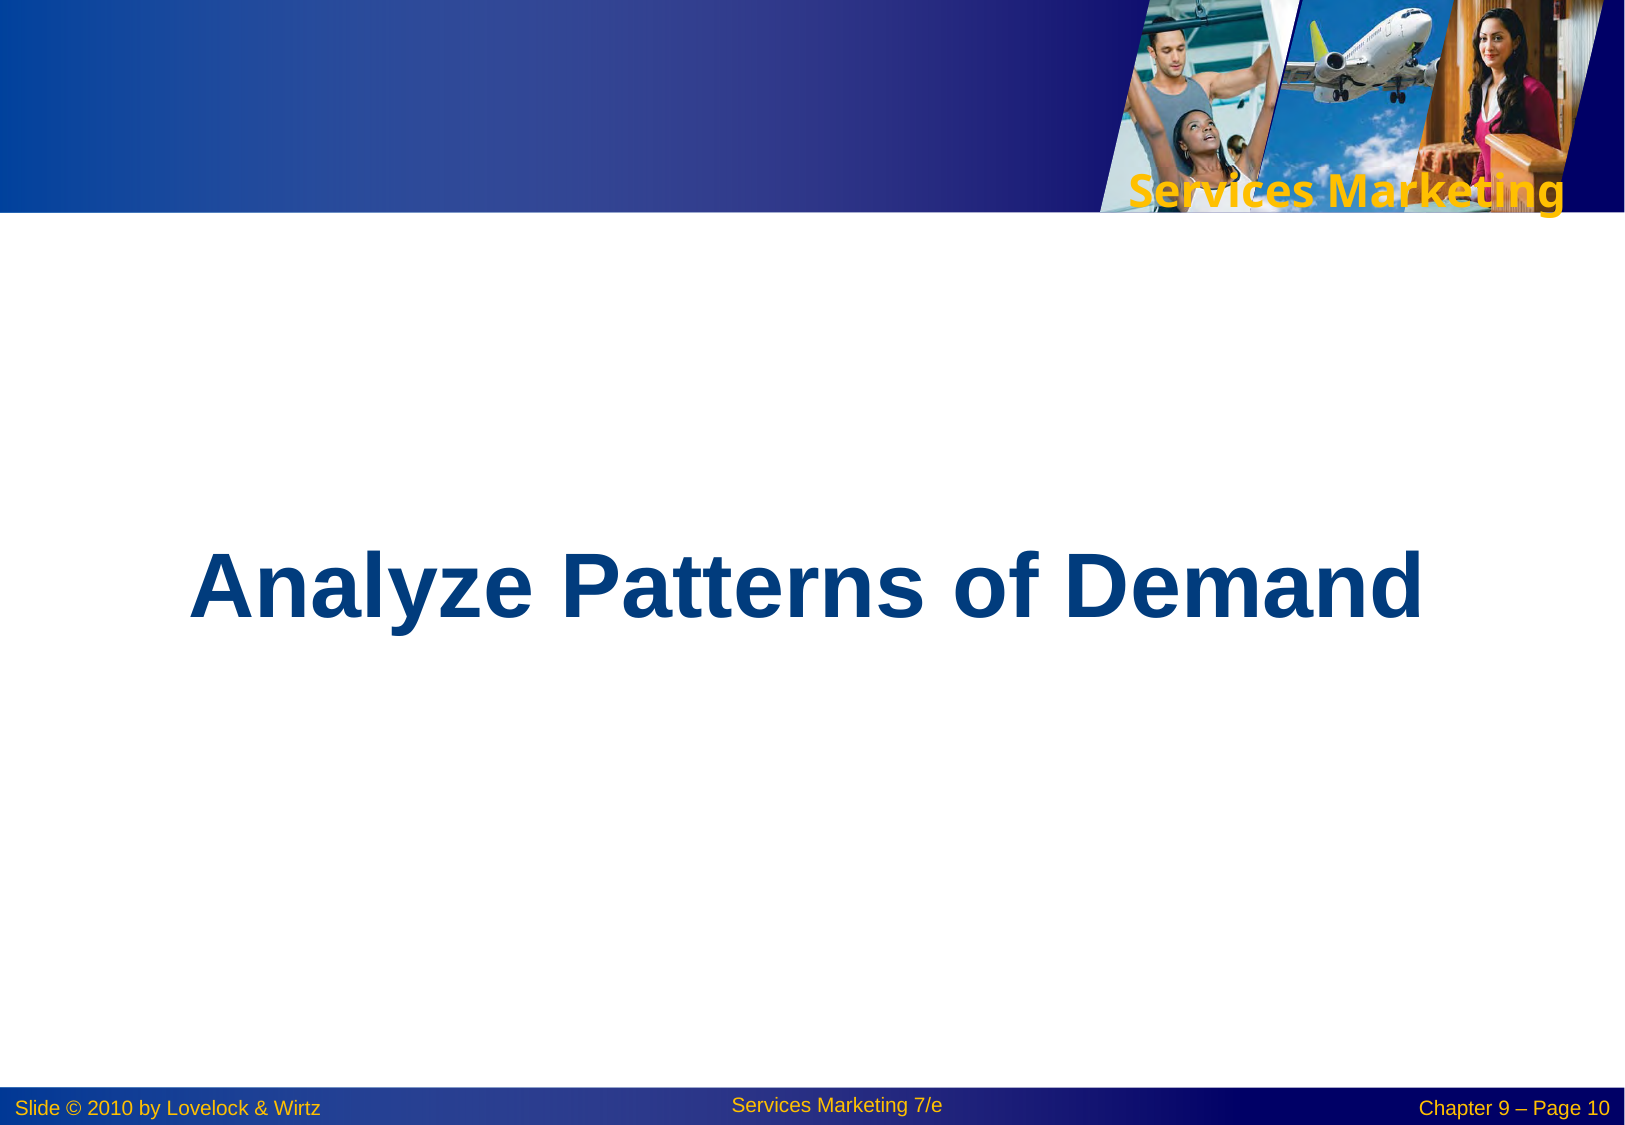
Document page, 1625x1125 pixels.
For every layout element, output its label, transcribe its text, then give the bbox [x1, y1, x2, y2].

picture [1546, 187, 1556, 202]
text_box Analyze Patterns of Demand [115, 410, 1500, 740]
picture [1100, 0, 1604, 213]
picture [1162, 186, 1172, 192]
